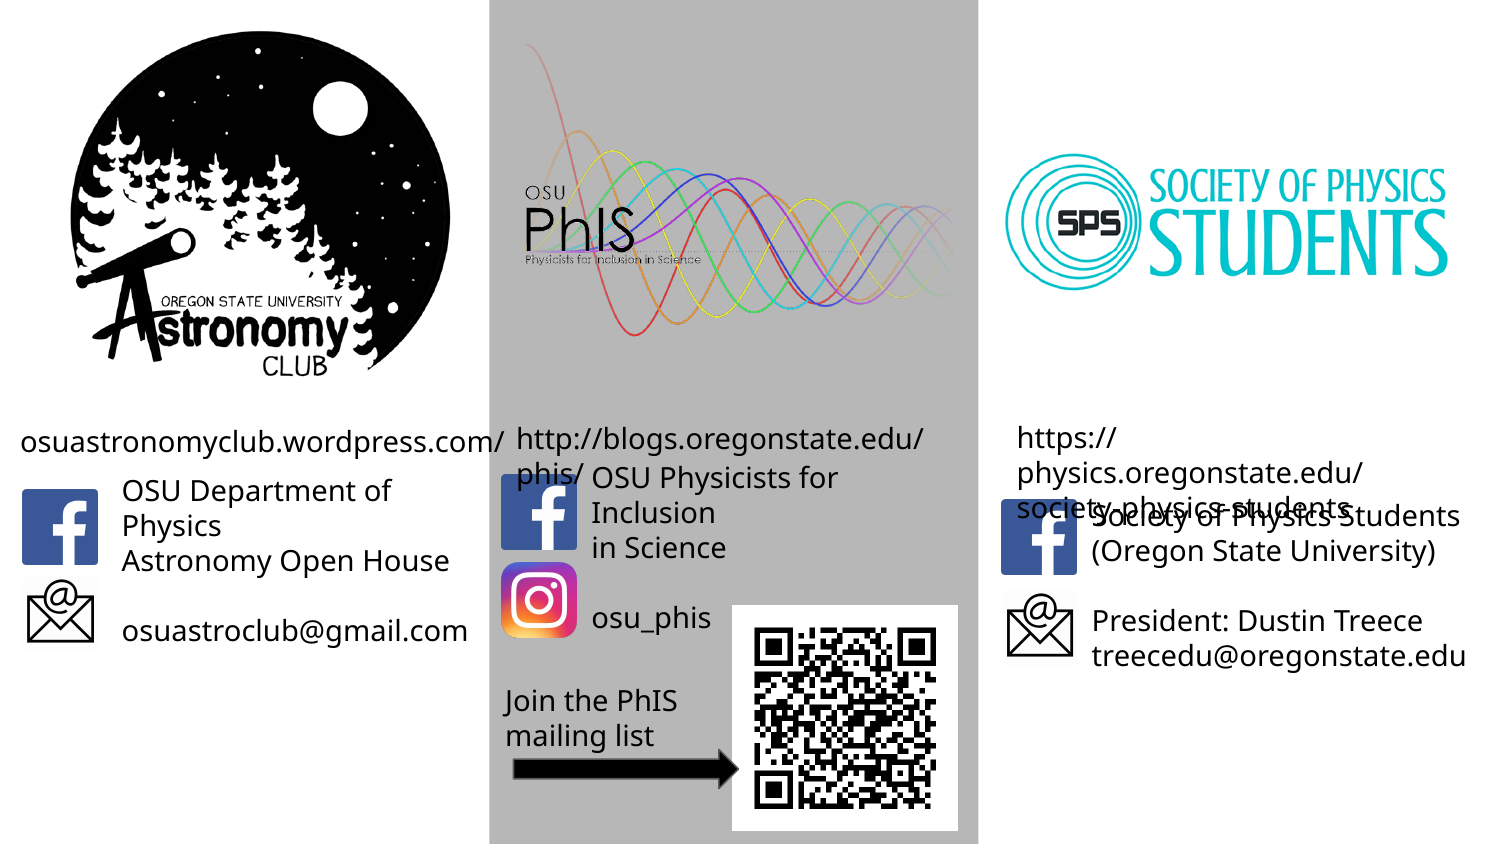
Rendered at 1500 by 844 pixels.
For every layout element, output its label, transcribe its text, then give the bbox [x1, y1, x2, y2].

text_box [513, 749, 727, 789]
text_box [500, 404, 991, 638]
text_box [489, 0, 979, 406]
picture [1000, 147, 1451, 293]
picture [514, 35, 966, 384]
text_box Join the PhIS mailing list [490, 655, 695, 779]
picture [732, 638, 958, 831]
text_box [1001, 404, 1495, 666]
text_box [4, 407, 531, 652]
picture [29, 15, 481, 407]
text_box [489, 646, 979, 844]
